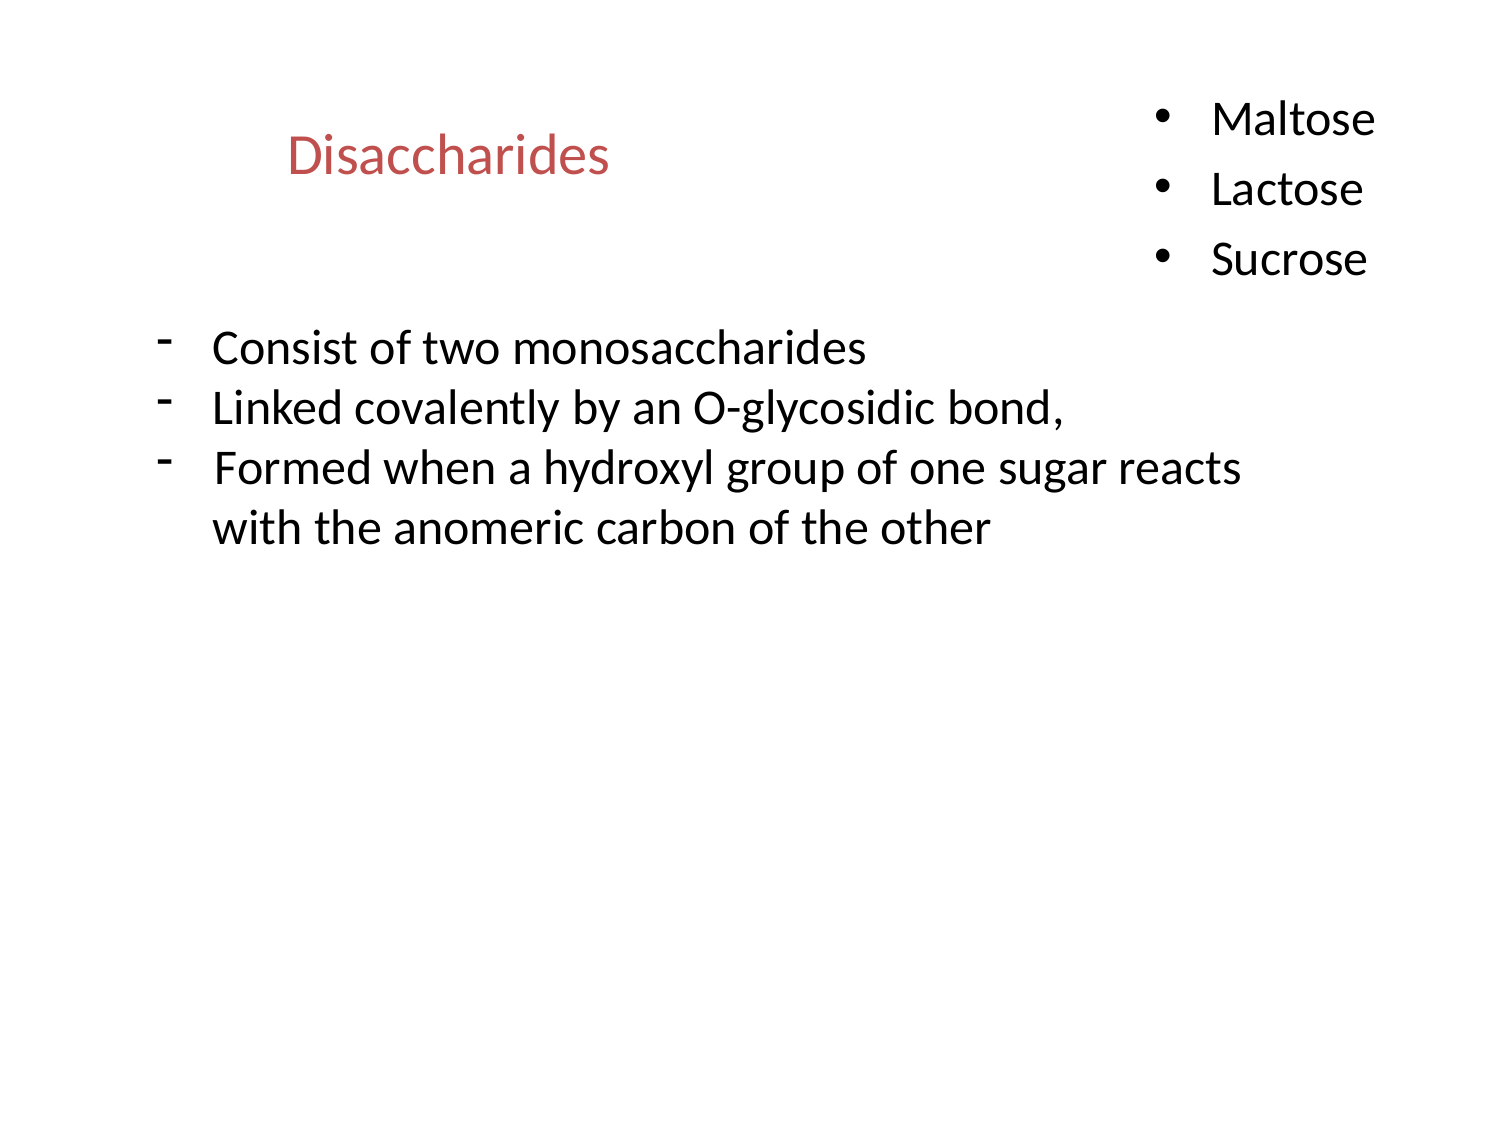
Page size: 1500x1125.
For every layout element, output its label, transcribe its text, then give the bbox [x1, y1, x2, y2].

list Maltose Lactose Sucrose [1139, 78, 1449, 308]
title Disaccharides [88, 57, 809, 245]
text_box Consist of two monosaccharides Linked covalently by an O-glycosidic bond, Formed when a hydroxyl group of one sugar reacts with the anomeric carbon of the other [141, 307, 1269, 562]
